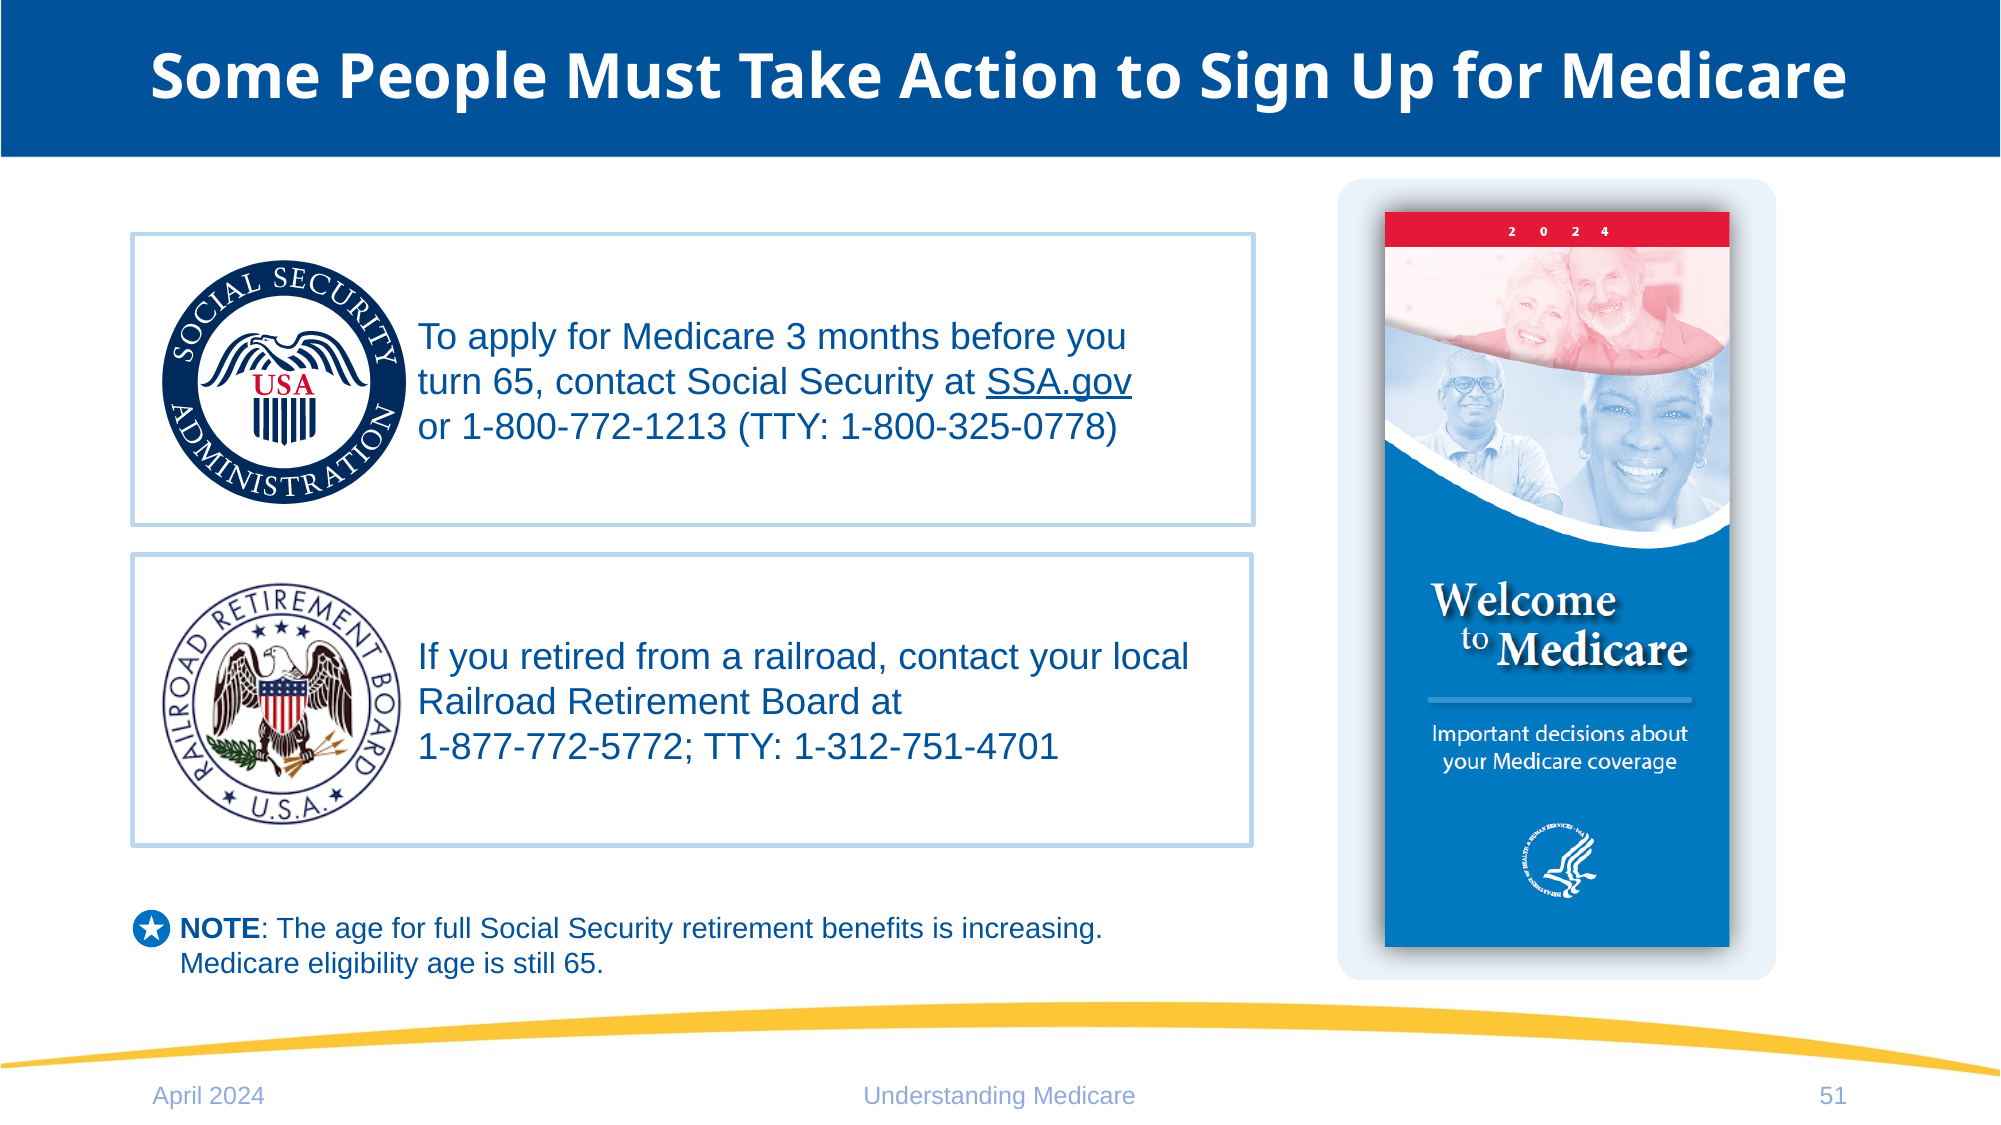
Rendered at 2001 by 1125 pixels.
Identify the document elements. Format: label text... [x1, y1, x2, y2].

text_box [1336, 177, 1778, 982]
picture [0, 0, 2001, 1125]
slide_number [137, 1065, 588, 1125]
slide_number 51 [1412, 1065, 1863, 1125]
text_box [131, 909, 148, 948]
title Some People Must Take Action to Sign Up for Medicare [0, 0, 2000, 158]
footer Understanding Medicare [662, 1065, 1338, 1125]
list To apply for Medicare 3 months before you turn 65, contact Social Security at SSA.gov or 1-800-772-1213 (TTY: 1-800-325-0778) [132, 233, 1254, 525]
list NOTE: The age for full Social Security retirement benefits is increasing. Medicare eligibility age is still 65. [148, 901, 1282, 1003]
list If you retired from a railroad, contact your local Railroad Retirement Board at 1-877-772-5772; TTY: 1-312-751-4701 [132, 554, 1252, 846]
